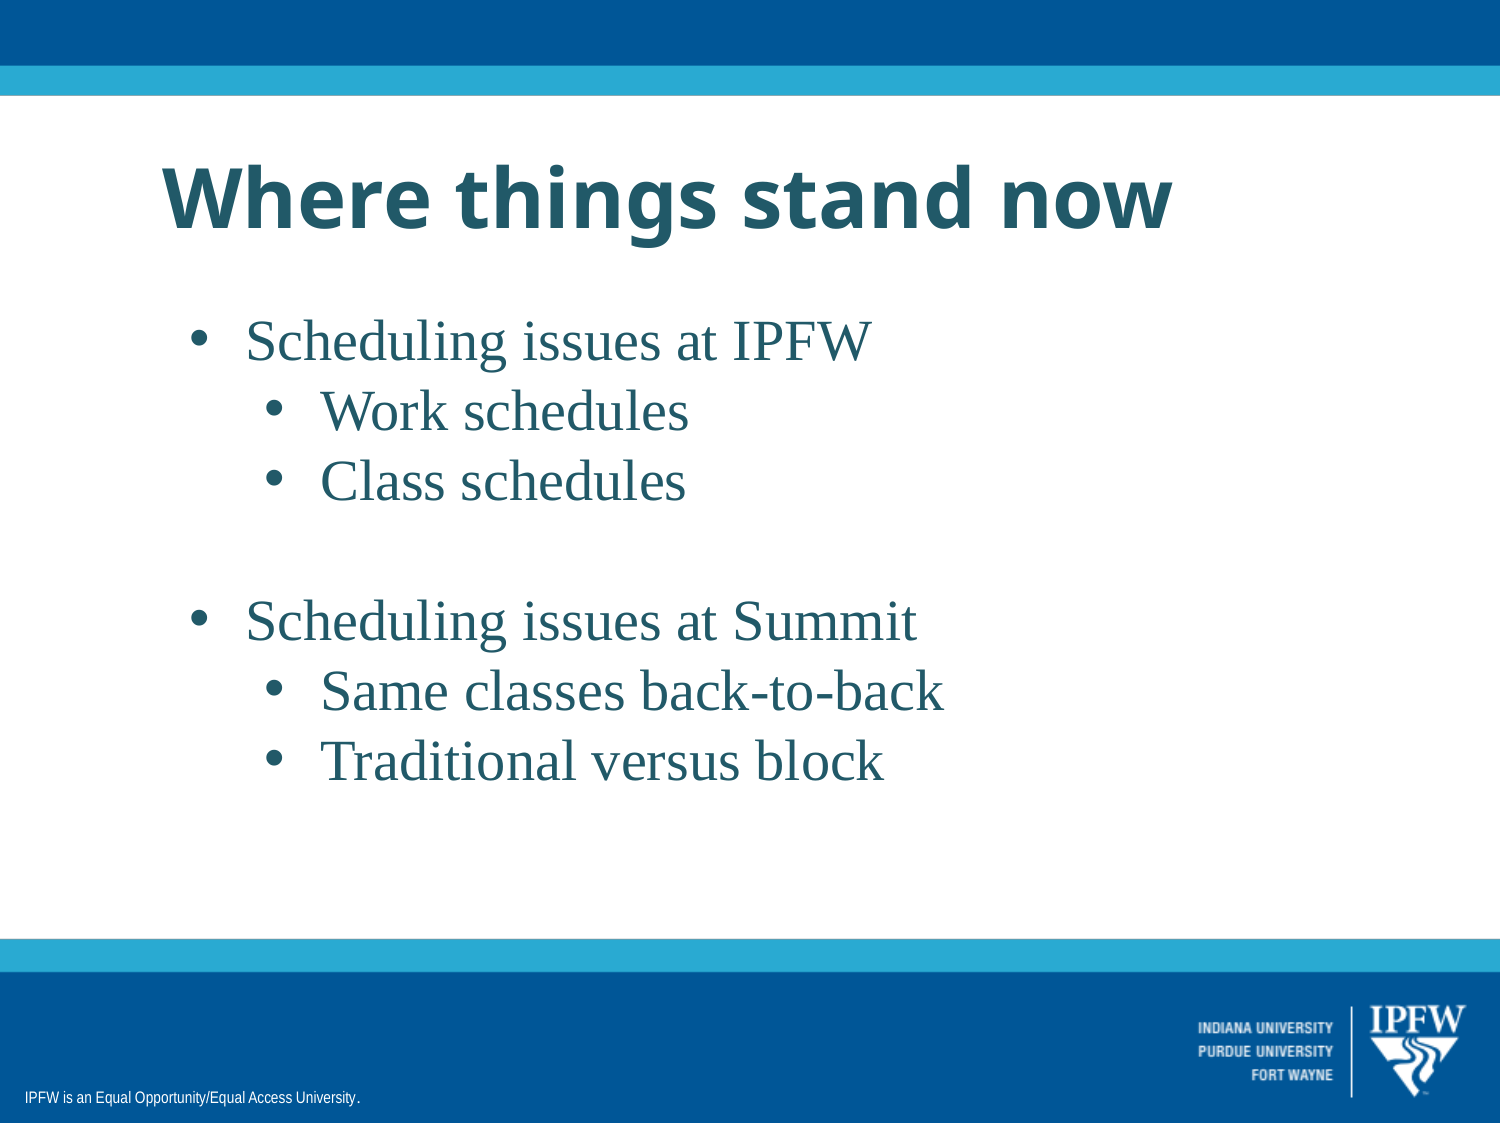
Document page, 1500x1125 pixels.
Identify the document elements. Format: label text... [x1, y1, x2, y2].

text_box Where things stand now [128, 147, 1479, 244]
text_box Scheduling issues at IPFW Work schedules Class schedules Scheduling issues at Summit Same classes back-to-back Traditional versus block [174, 295, 1434, 870]
